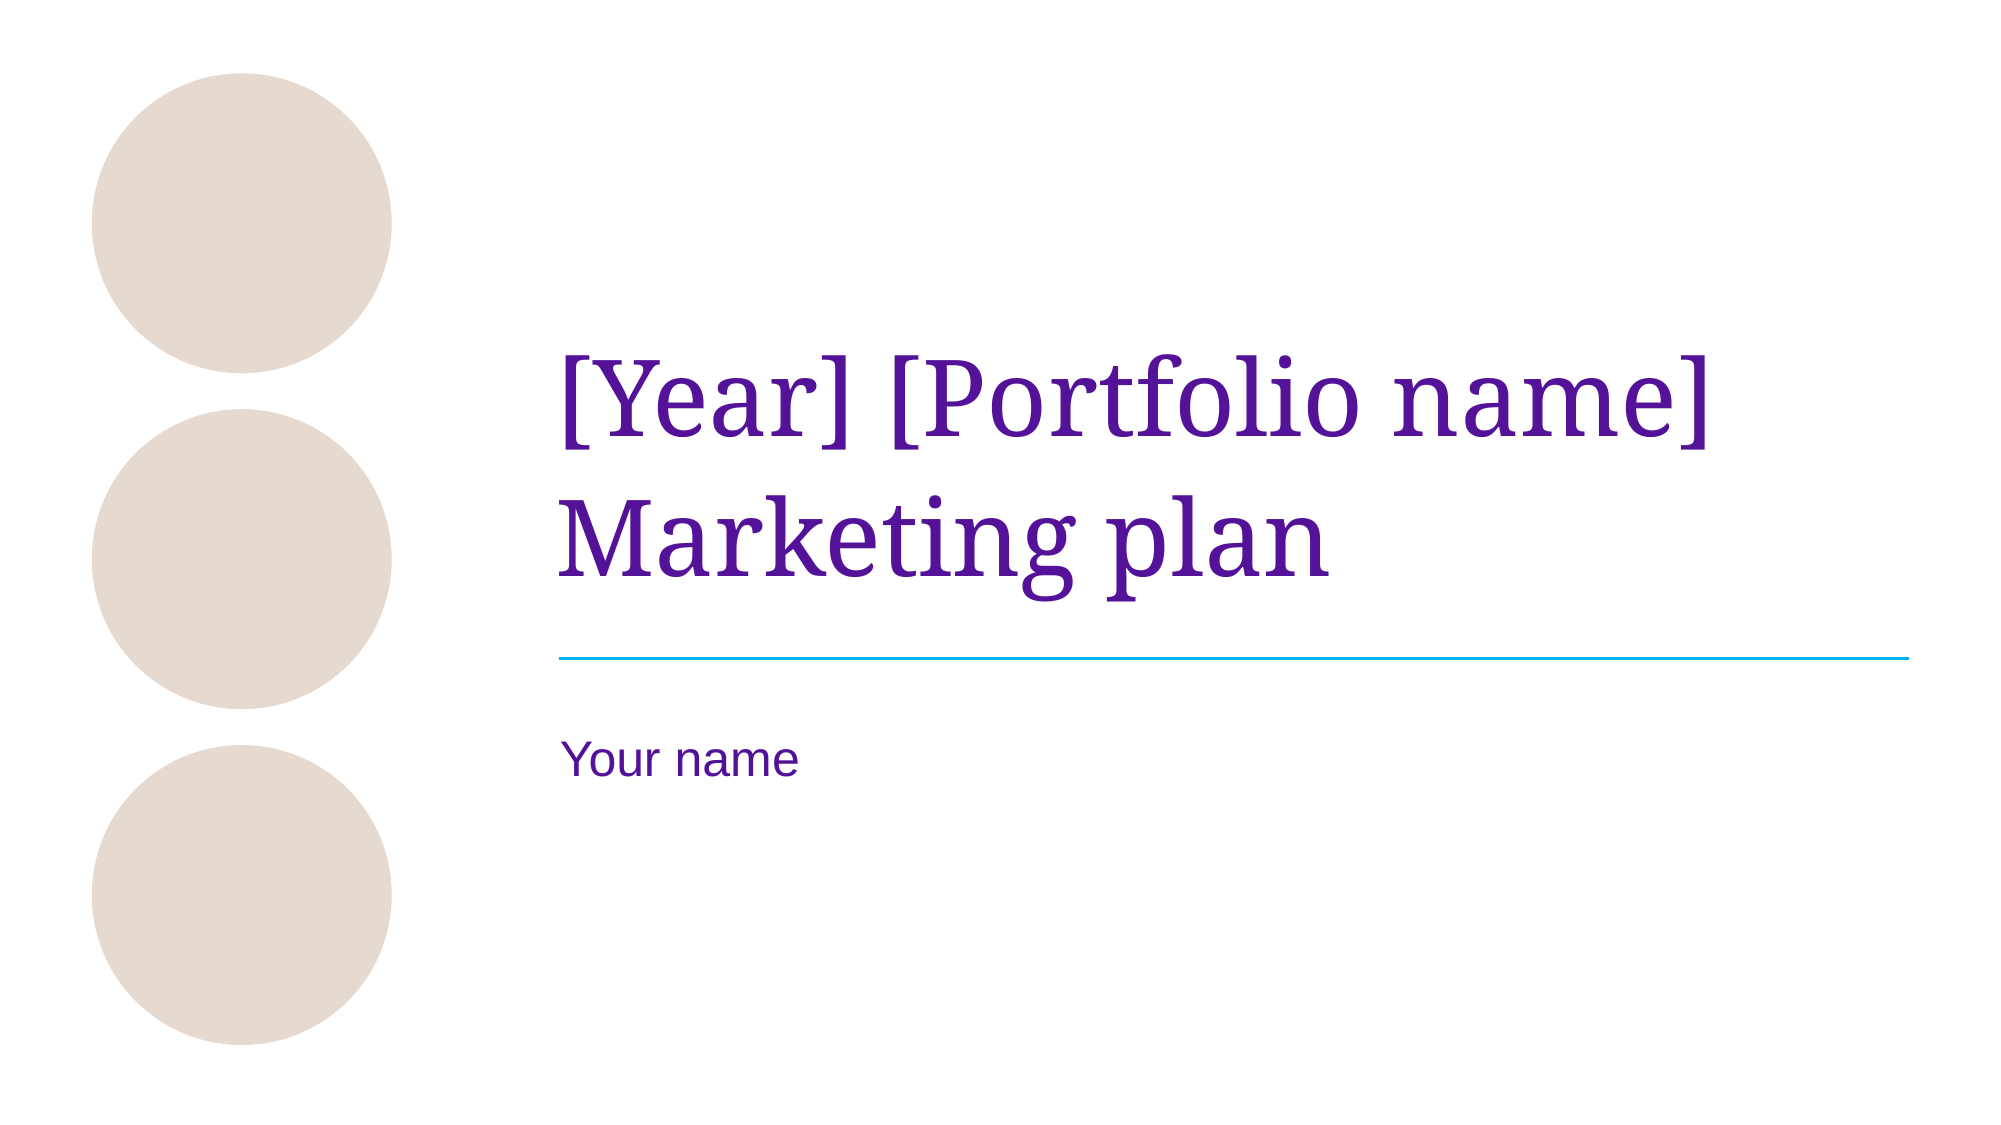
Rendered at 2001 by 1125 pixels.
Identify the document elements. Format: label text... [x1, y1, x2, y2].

text_box [90, 743, 394, 1047]
text_box [90, 71, 394, 375]
subtitle Your name [544, 713, 1455, 1032]
text_box [90, 407, 394, 711]
title [Year] [Portfolio name] Marketing plan [540, 220, 1735, 606]
